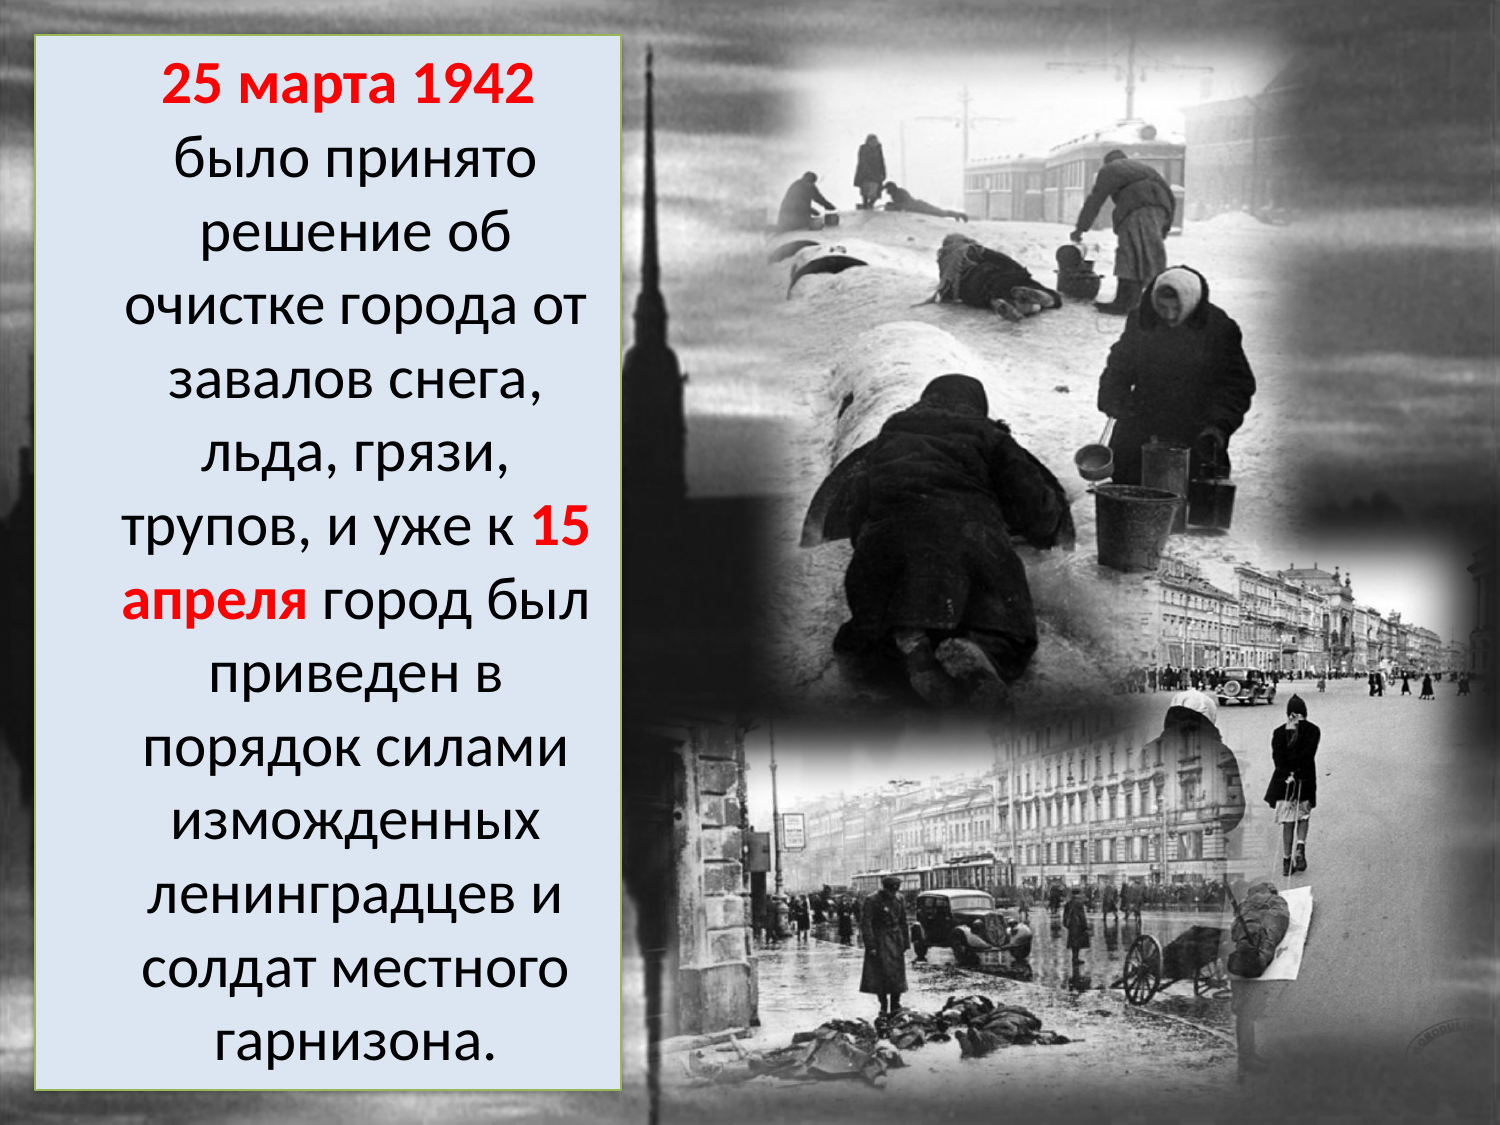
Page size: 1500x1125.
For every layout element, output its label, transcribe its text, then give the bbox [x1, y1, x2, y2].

list 25 марта 1942 было принято решение об очистке города от завалов снега, льда, грязи, трупов, и уже к 15 апреля город был приведен в порядок силами изможденных ленинградцев и солдат местного гарнизона. [34, 34, 622, 1091]
picture [0, 0, 1500, 1125]
